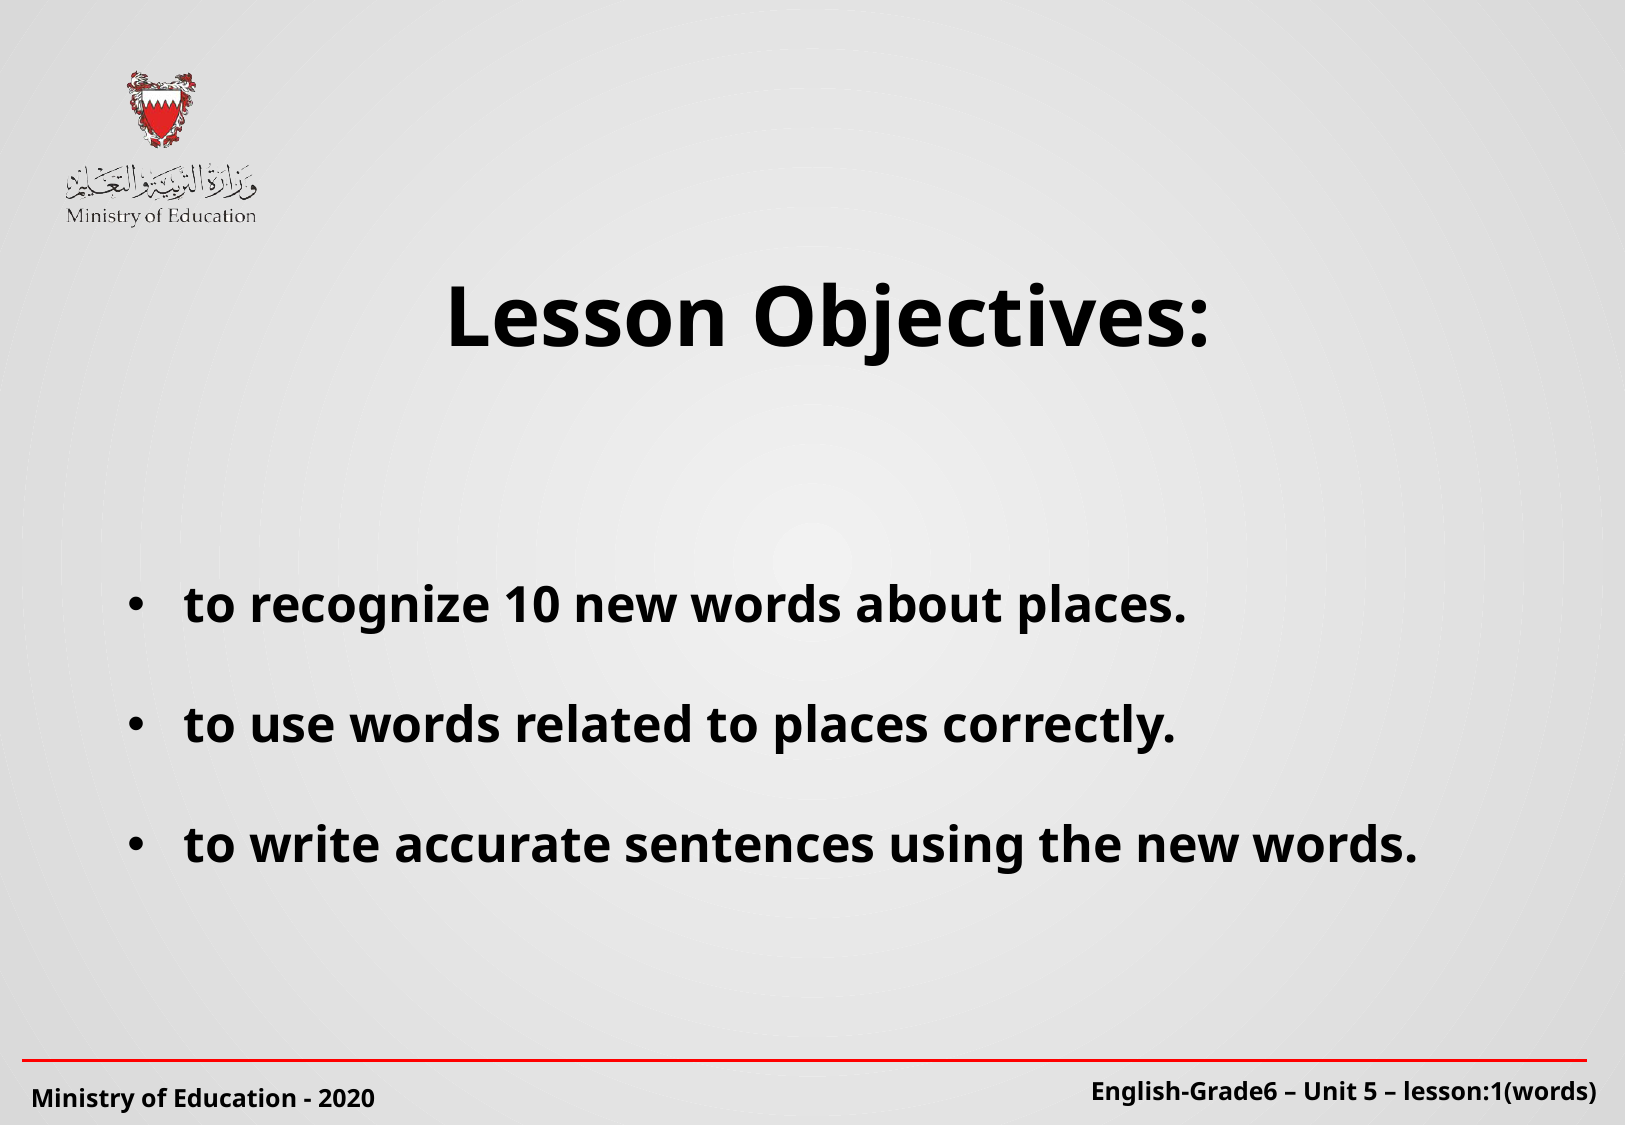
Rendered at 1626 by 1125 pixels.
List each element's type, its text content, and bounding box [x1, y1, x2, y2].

picture [28, 47, 299, 256]
text_box English-Grade6 – Unit 5 – lesson:1(words) [1076, 1068, 1613, 1114]
text_box Lesson Objectives: to recognize 10 new words about places. to use words related to places correctly. to write accurate sentences using the new words. [112, 255, 1588, 881]
text_box Ministry of Education - 2020 [16, 1074, 391, 1120]
